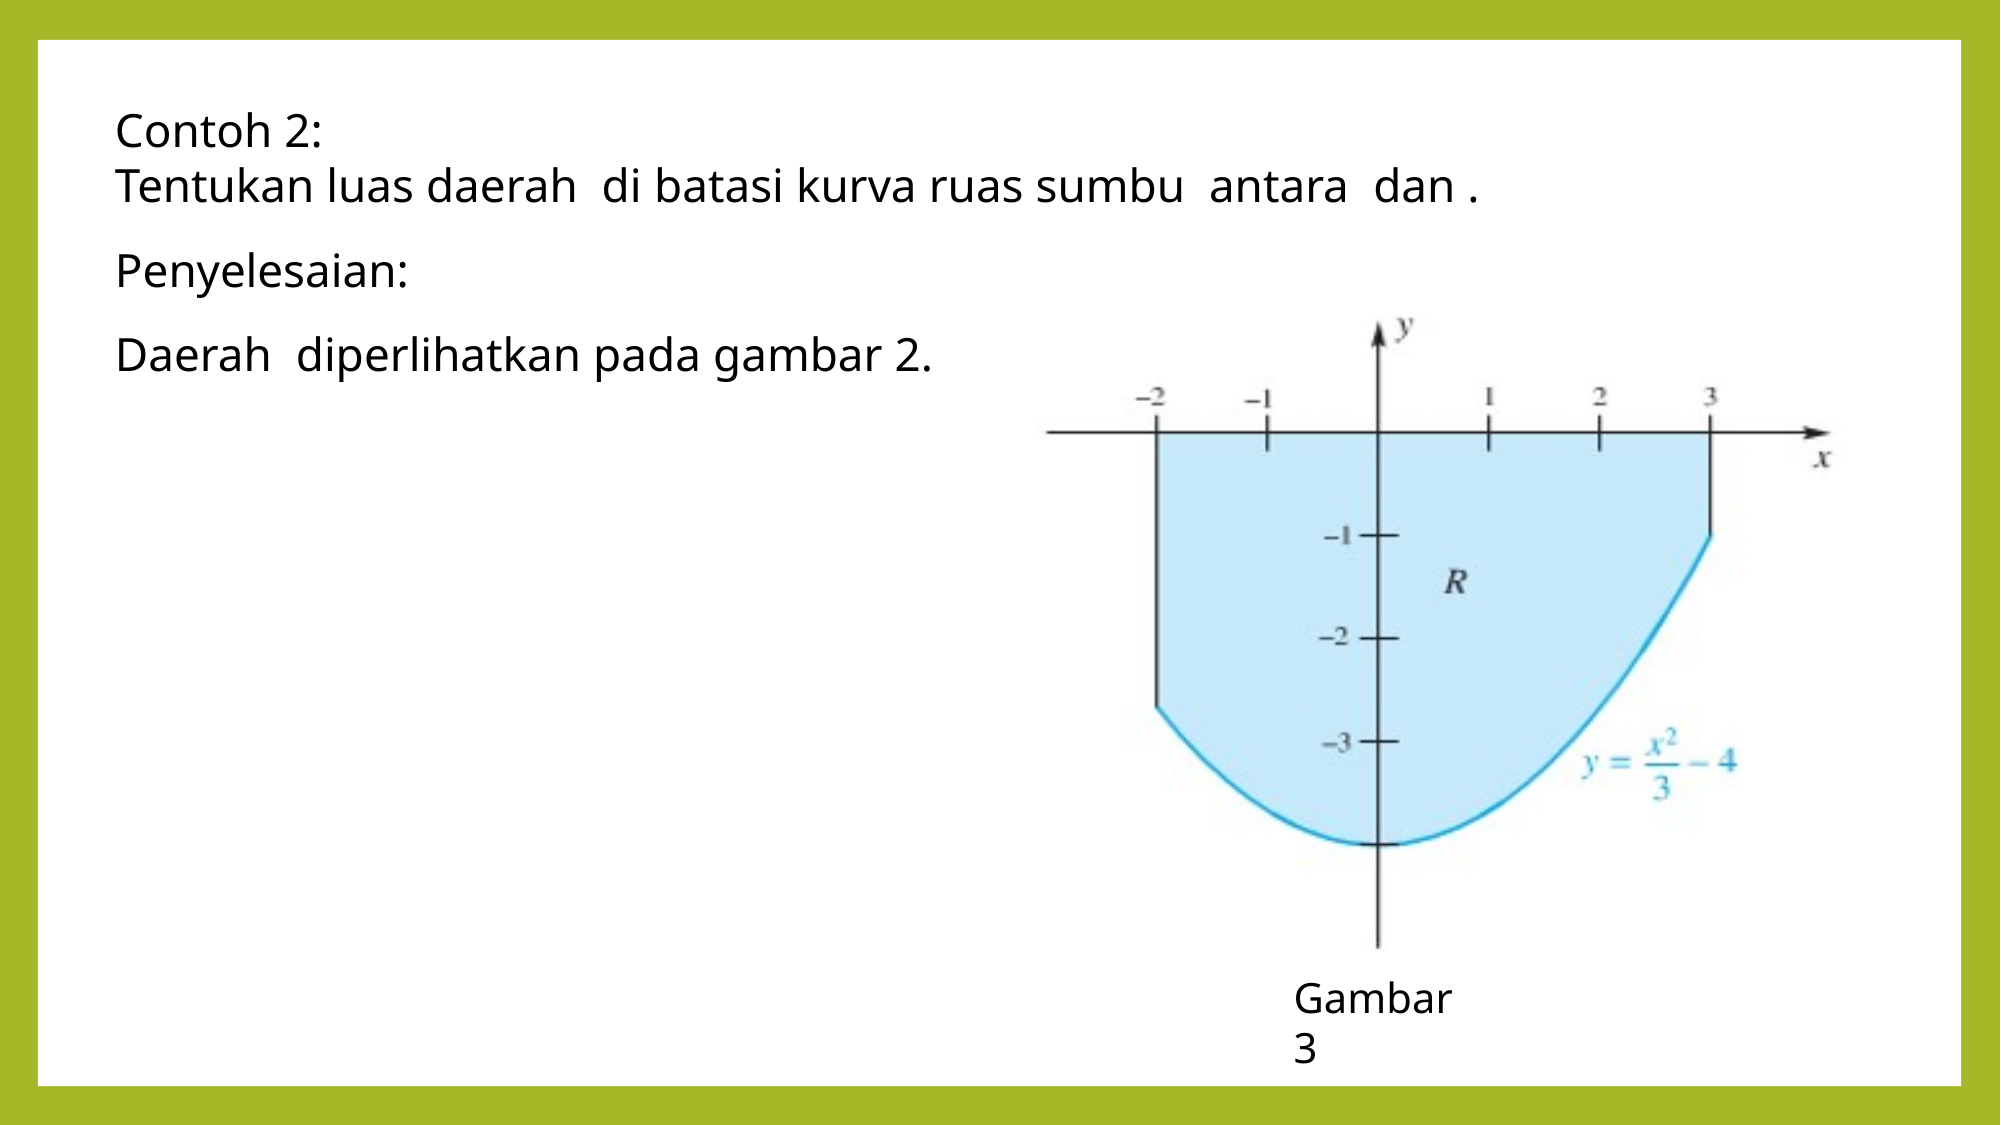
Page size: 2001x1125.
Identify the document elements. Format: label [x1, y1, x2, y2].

text_box [1032, 298, 1847, 1031]
